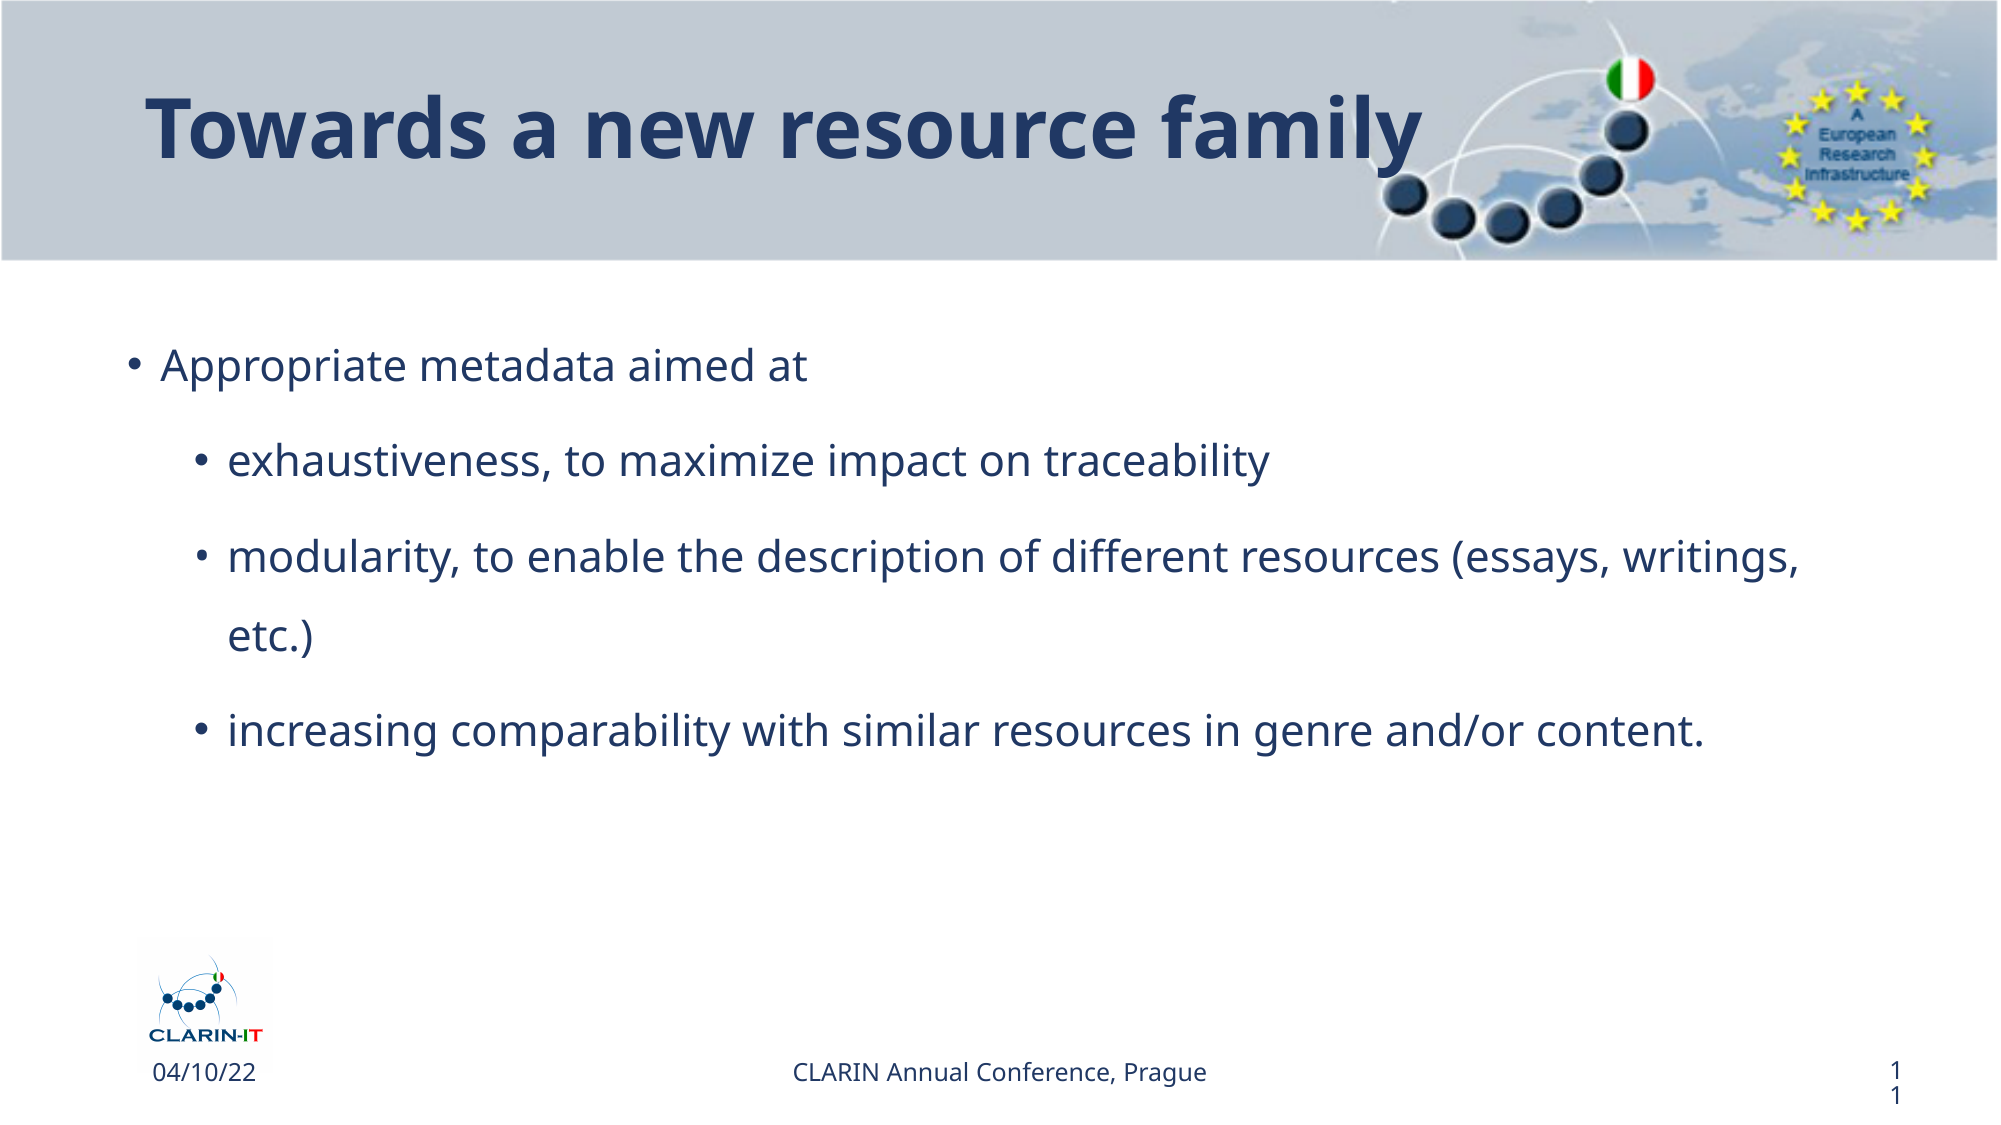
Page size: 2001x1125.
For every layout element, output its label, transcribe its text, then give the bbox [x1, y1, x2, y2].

slide_number 11 [1881, 737, 1925, 1125]
text_box 04/10/22 [144, 1049, 480, 1095]
text_box Appropriate metadata aimed at exhaustiveness, to maximize impact on traceability modularity, to enable the description of different resources (essays, writings, etc.) increasing comparability with similar resources in genre and/or content. [119, 304, 1830, 956]
picture [0, 0, 2000, 264]
picture [137, 936, 273, 1073]
text_box CLARIN Annual Conference, Prague [770, 1048, 1230, 1094]
